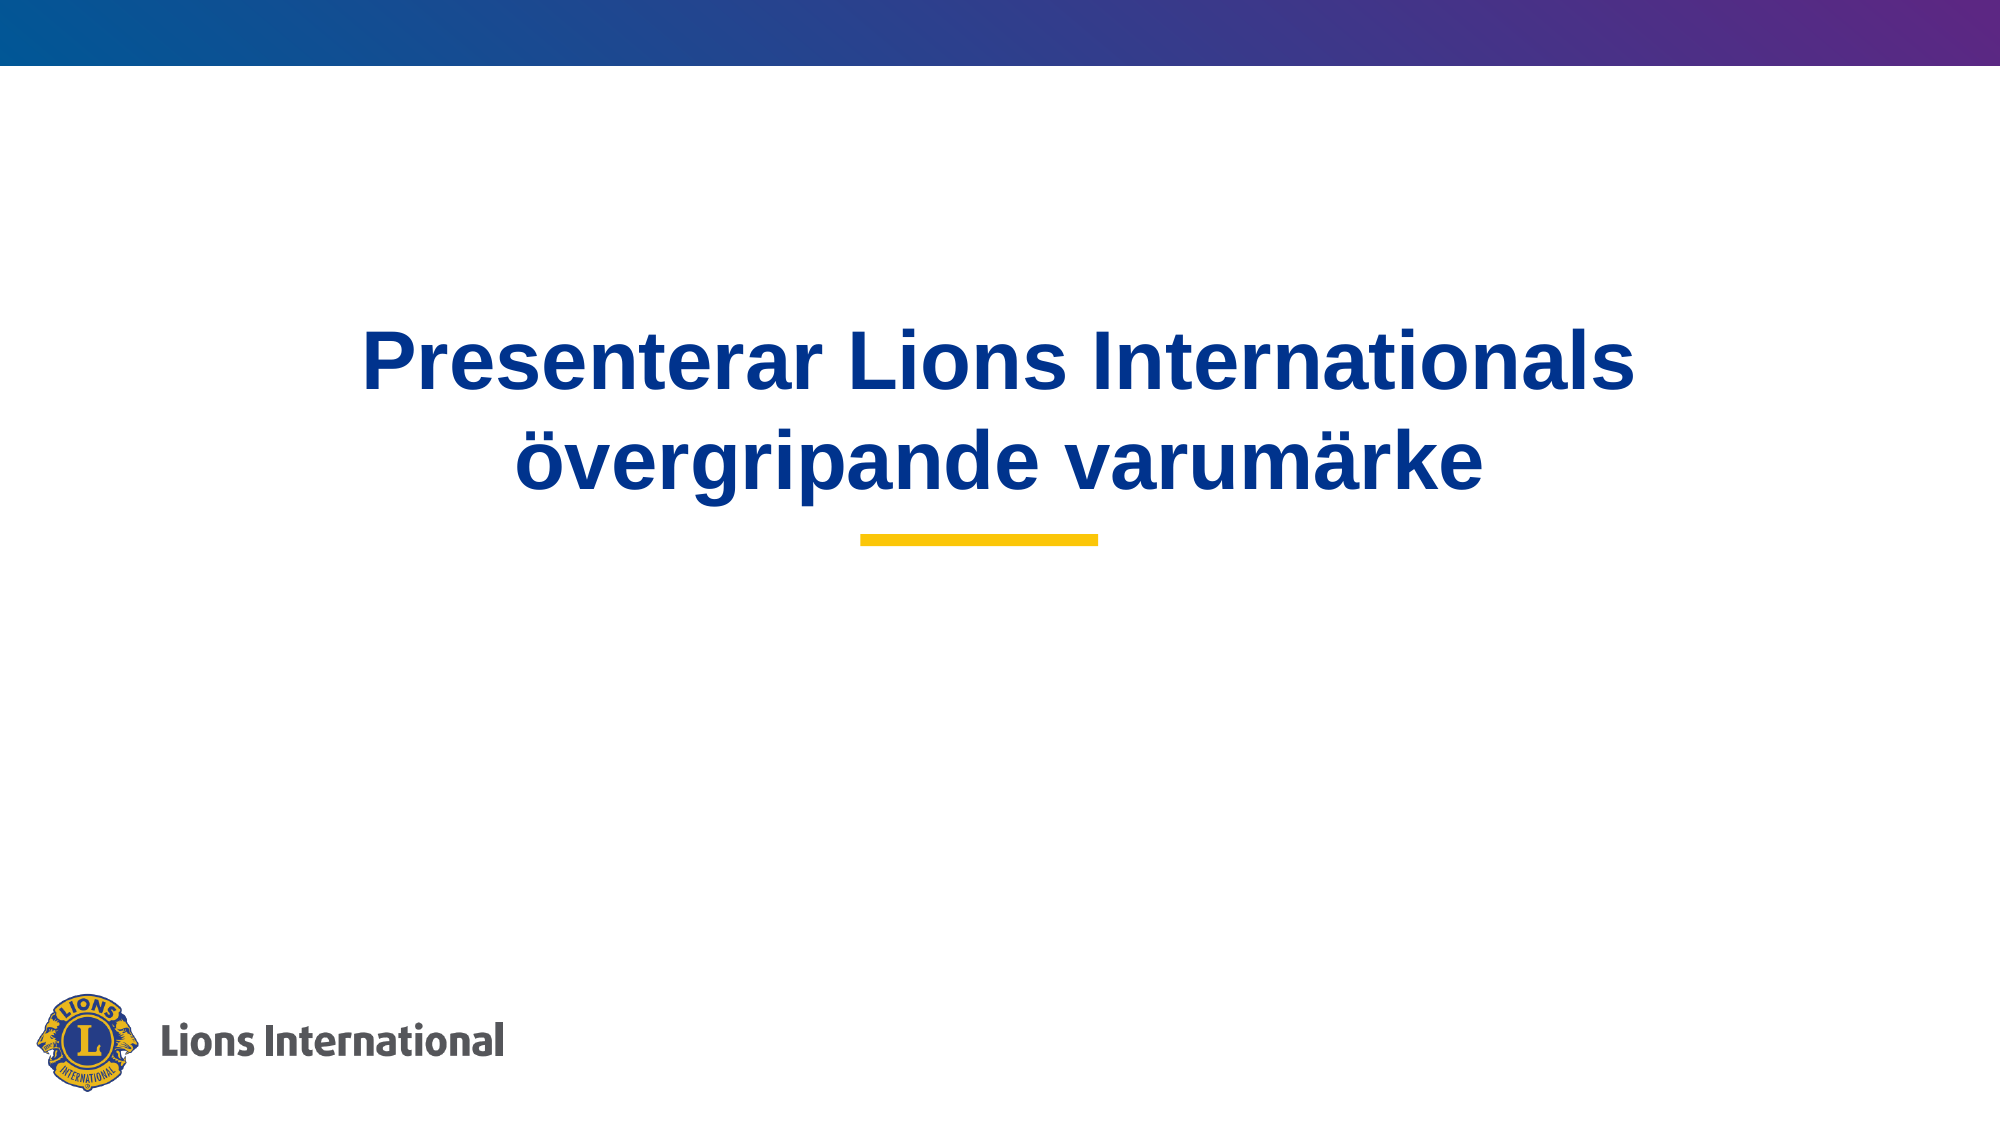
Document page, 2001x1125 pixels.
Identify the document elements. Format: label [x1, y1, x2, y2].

text_box [265, 298, 1735, 547]
picture [21, 980, 517, 1104]
text_box [0, 0, 2000, 67]
